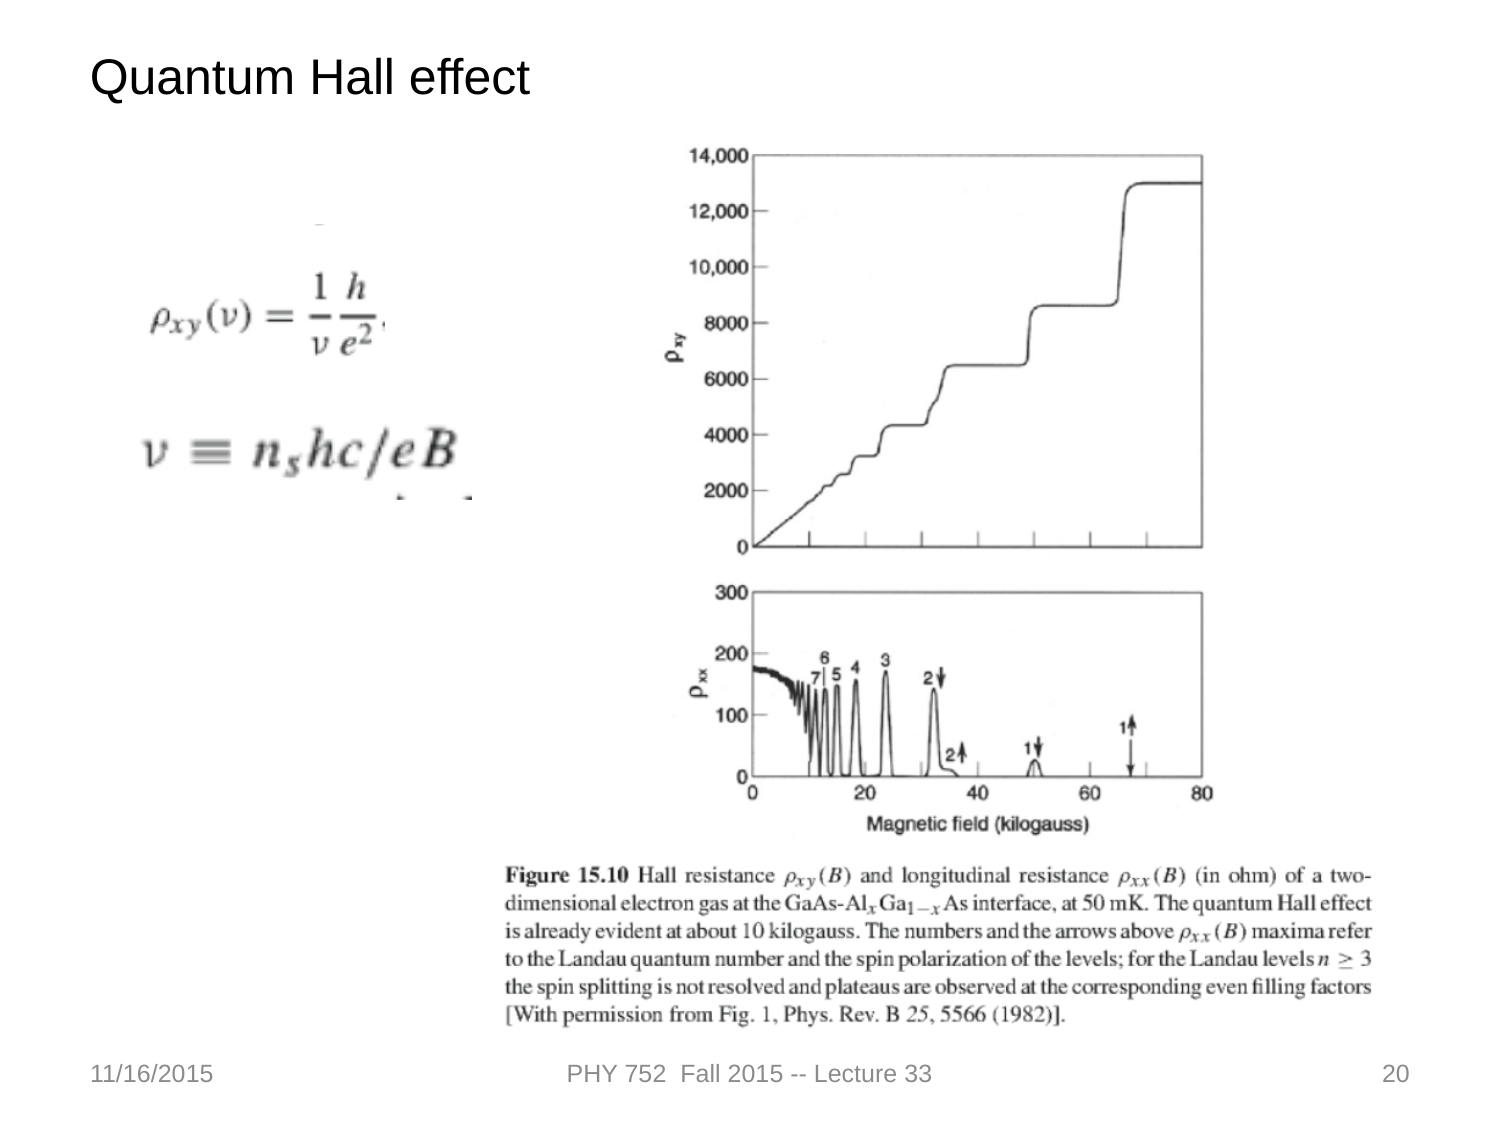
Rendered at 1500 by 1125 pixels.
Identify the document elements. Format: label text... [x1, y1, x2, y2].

slide_number 20 [1074, 1042, 1425, 1103]
picture [474, 131, 1398, 1038]
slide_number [75, 1042, 425, 1103]
text_box Quantum Hall effect [74, 37, 838, 113]
footer PHY 752 Fall 2015 -- Lecture 33 [512, 1046, 988, 1103]
picture [124, 224, 473, 500]
